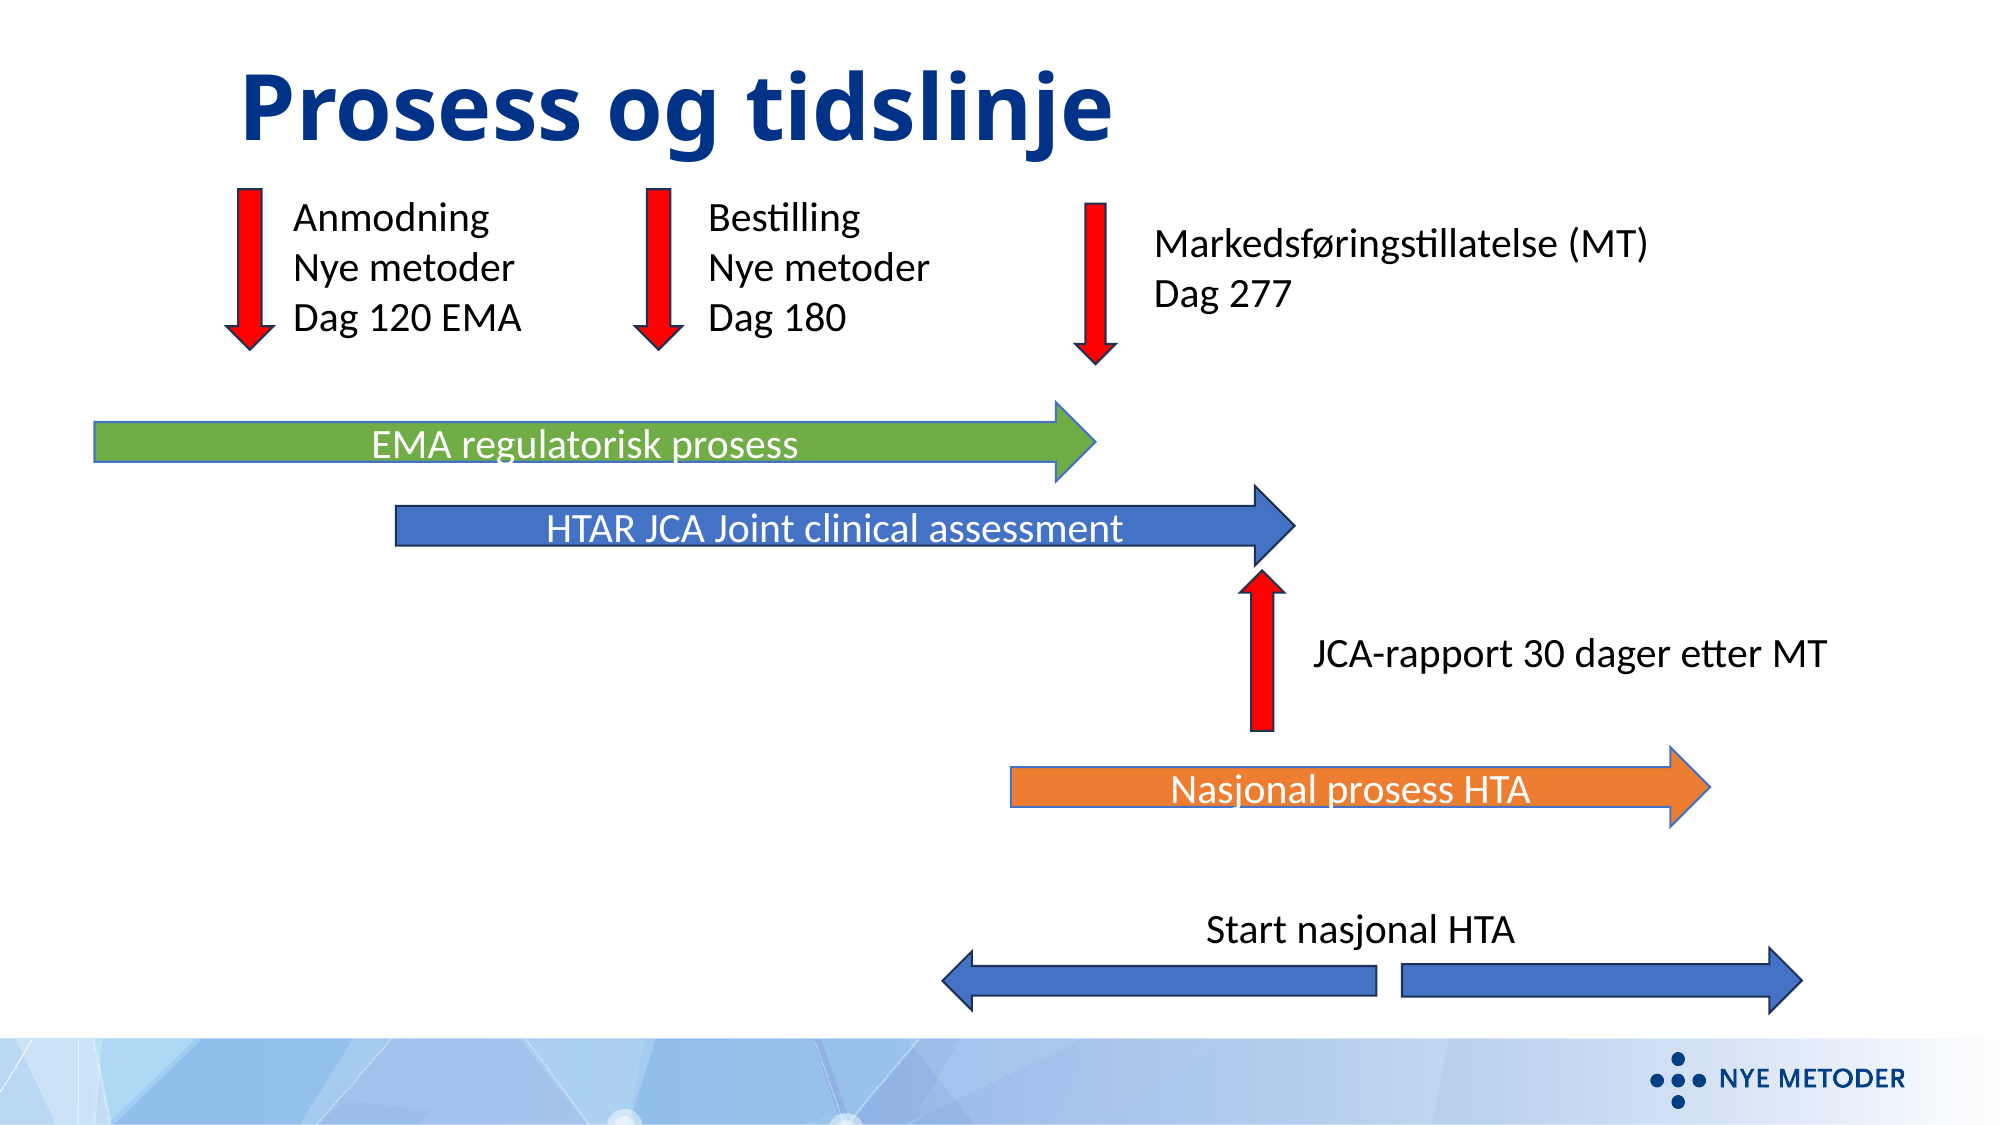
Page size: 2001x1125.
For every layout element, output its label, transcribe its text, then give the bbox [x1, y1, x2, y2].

text_box Bestilling Nye metoder Dag 180 [693, 182, 1012, 348]
text_box Markedsføringstillatelse (MT) Dag 277 [1138, 208, 1665, 324]
text_box [223, 188, 276, 352]
text_box [940, 948, 1378, 1013]
text_box HTAR JCA Joint clinical assessment [394, 483, 1297, 568]
picture [0, 0, 2001, 1125]
text_box [1400, 945, 1804, 1016]
text_box Prosess og tidslinje [223, 40, 1712, 166]
text_box Anmodning Nye metoder Dag 120 EMA [278, 182, 645, 348]
text_box Nasjonal prosess HTA [1009, 744, 1712, 830]
text_box JCA-rapport 30 dager etter MT [1298, 618, 1844, 684]
text_box EMA regulatorisk prosess [93, 399, 1097, 485]
text_box Start nasjonal HTA [1191, 894, 1531, 960]
text_box [632, 188, 685, 352]
text_box [1237, 568, 1287, 732]
text_box [1072, 202, 1119, 366]
